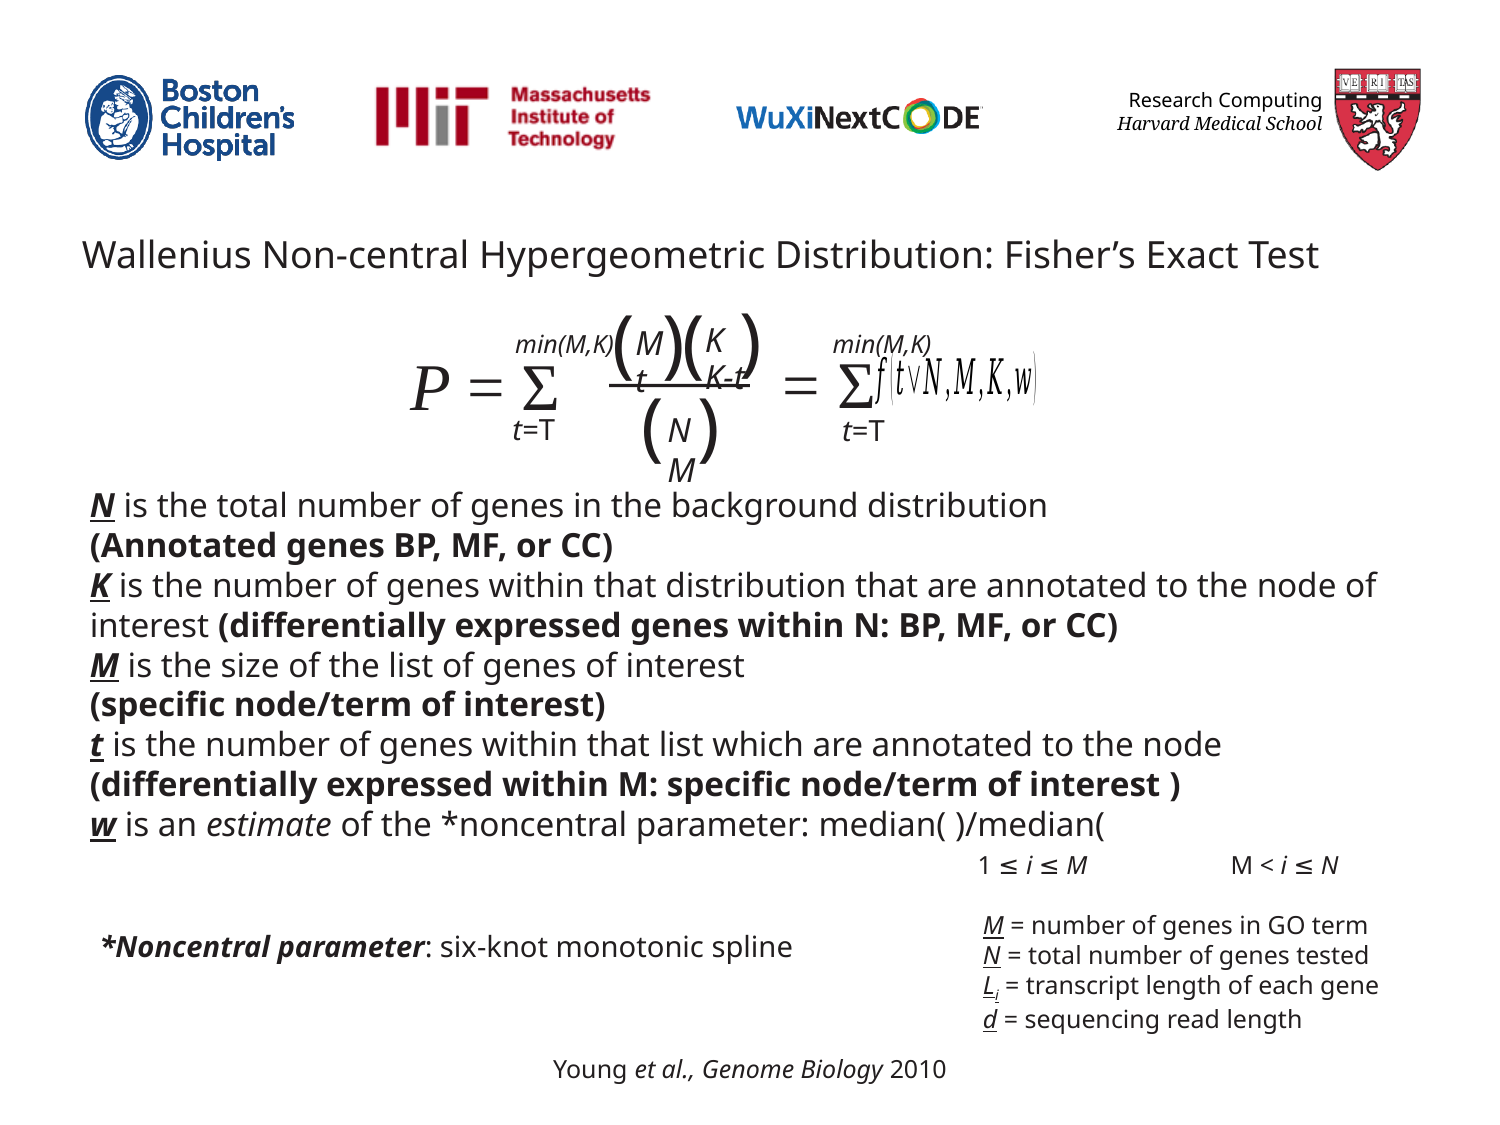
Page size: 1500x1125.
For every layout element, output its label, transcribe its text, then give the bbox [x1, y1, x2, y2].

text_box Young et al., Genome Biology 2010 [0, 1046, 1500, 1091]
text_box Wallenius Non-central Hypergeometric Distribution: Fisher’s Exact Test [67, 224, 1475, 284]
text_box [394, 267, 1038, 477]
text_box M = number of genes in GO term N = total number of genes tested Li = transcript length of each gene d = sequencing read length [968, 902, 1427, 1041]
picture [85, 75, 294, 161]
picture [1334, 68, 1421, 171]
picture [736, 98, 983, 134]
picture [369, 77, 655, 155]
text_box *Noncentral parameter: six-knot monotonic spline [84, 921, 905, 971]
text_box 1 ≤ i ≤ M M < i ≤ N [963, 842, 1408, 887]
